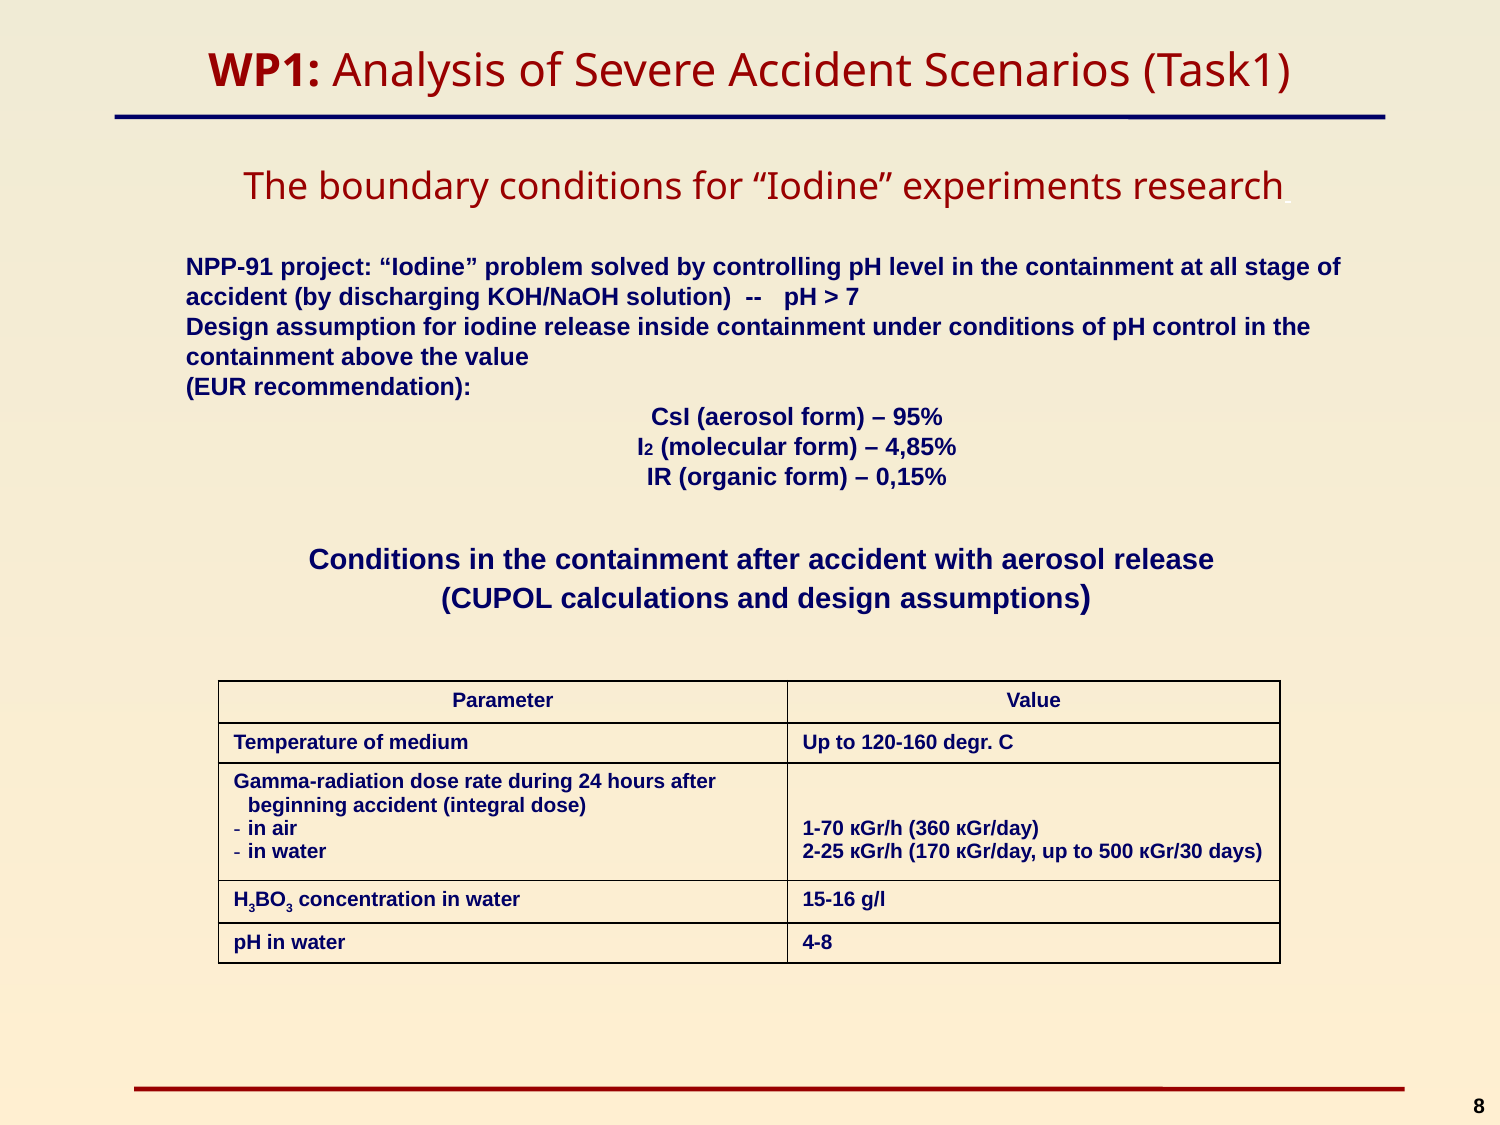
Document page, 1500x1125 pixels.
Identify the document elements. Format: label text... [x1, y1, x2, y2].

text_box WP1: Analysis of Severe Accident Scenarios (Task1) [0, 30, 1500, 106]
text_box NPP-91 project: “Iodine” problem solved by controlling pH level in the containment at all stage of accident (by discharging KOH/NaOH solution) -- рН > 7 Design assumption for iodine release inside containment under conditions of pH control in the containment above the value (EUR recommendation): CsI (aerosol form) – 95% I2 (molecular form) – 4,85% IR (organic form) – 0,15% [171, 243, 1424, 498]
table_header Value [788, 682, 1279, 722]
table_header Parameter [219, 682, 787, 722]
table_cell Gamma-radiation dose rate during 24 hours after beginning accident (integral dose) in air in water [219, 764, 787, 880]
title The boundary conditions for “Iodine” experiments research [129, 148, 1405, 220]
table_cell Н3ВО3 concentration in water [219, 881, 787, 922]
table_cell рН in water [219, 924, 787, 962]
table_cell 1-70 кGr/h (360 кGr/day) 2-25 кGr/h (170 кGr/day, up to 500 кGr/30 days) [788, 764, 1279, 880]
text_box 8 [1458, 1084, 1500, 1125]
text_box Conditions in the containment after accident with aerosol release (CUPOL calculations and design assumptions) [277, 533, 1247, 623]
table_cell 15-16 g/l [788, 881, 1279, 922]
table_cell Temperature of medium [219, 724, 787, 762]
table_cell 4-8 [788, 924, 1279, 962]
table_cell Up to 120-160 degr. С [788, 724, 1279, 762]
